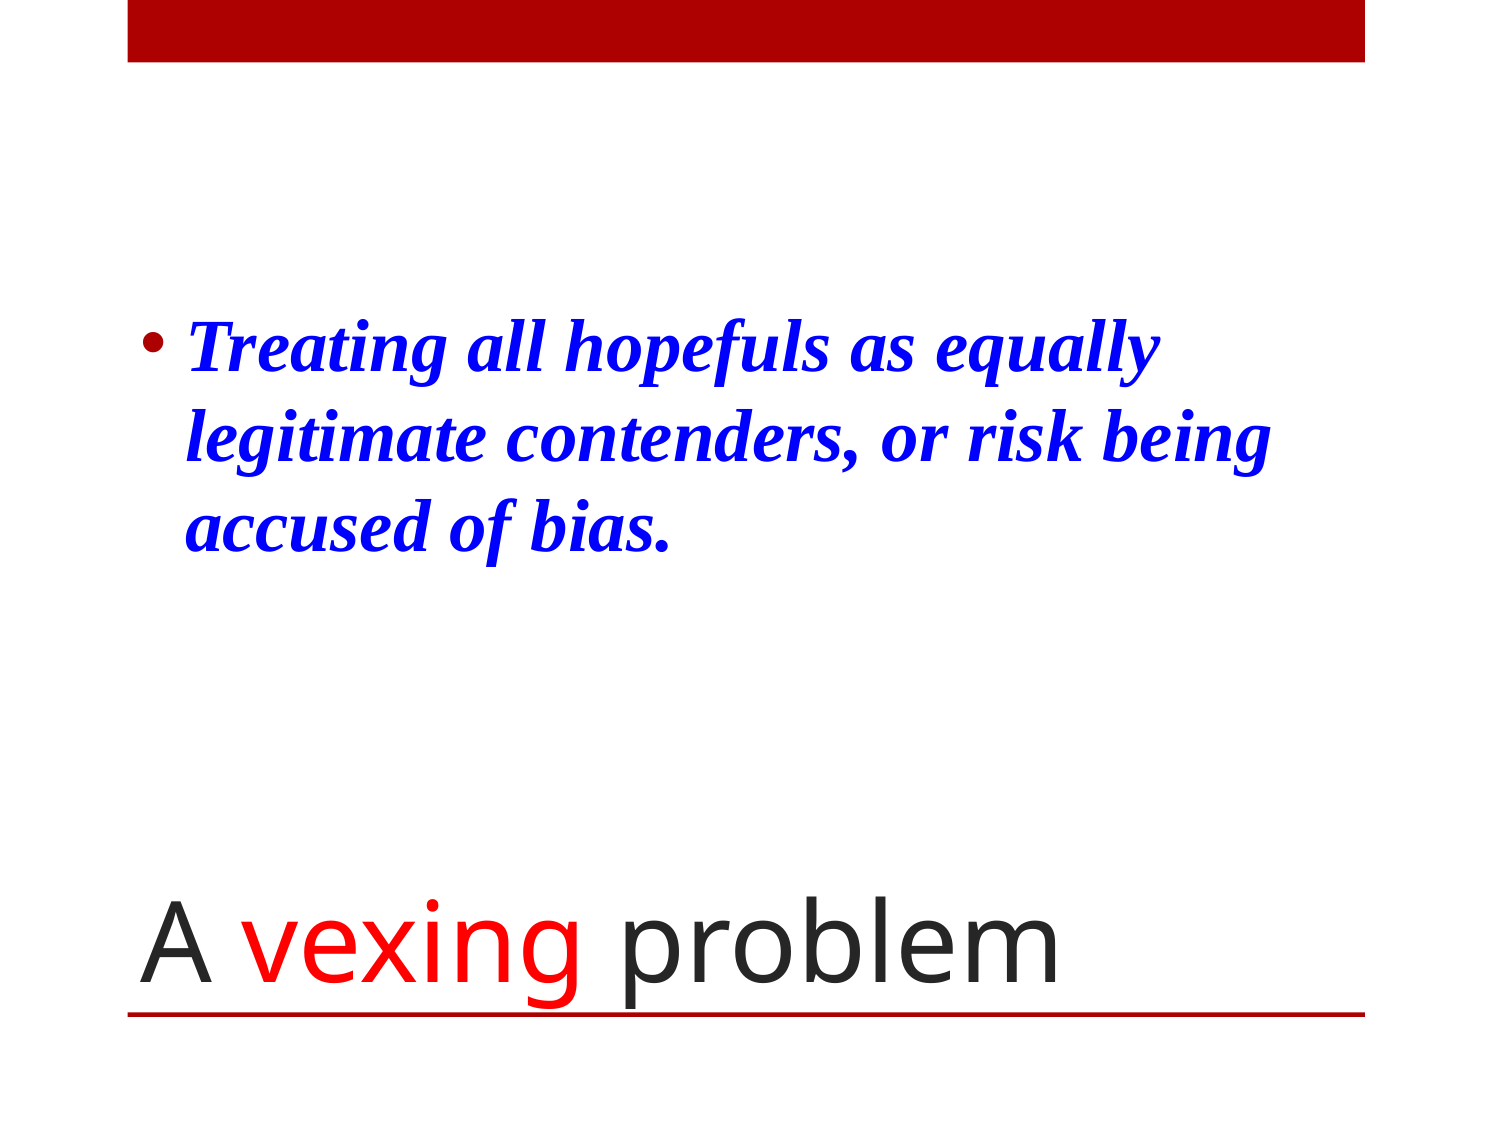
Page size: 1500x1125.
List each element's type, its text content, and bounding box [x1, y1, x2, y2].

list Treating all hopefuls as equally legitimate contenders, or risk being accused of bias. [125, 112, 1363, 750]
title A vexing problem [125, 750, 1238, 1013]
